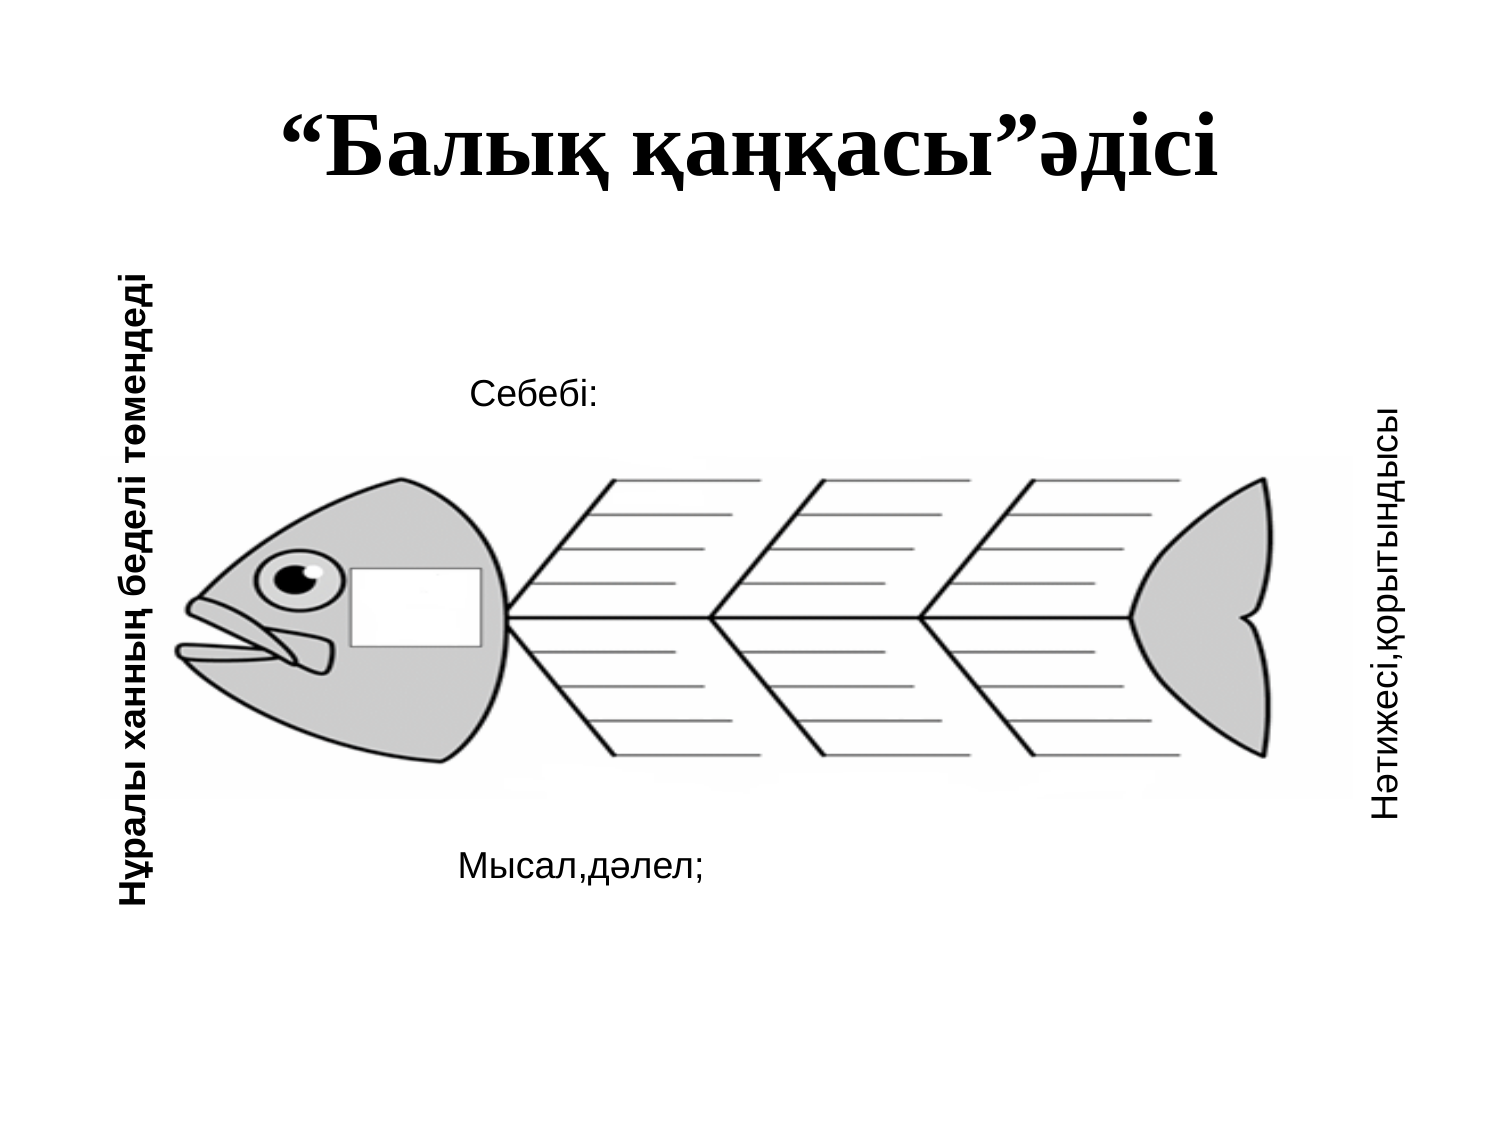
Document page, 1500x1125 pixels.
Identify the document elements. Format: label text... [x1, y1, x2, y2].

text_box Нәтижесі,қорытындысы [1352, 392, 1413, 836]
text_box Нұралы ханның беделі төмендеді [100, 258, 160, 454]
picture [100, 455, 1353, 799]
title “Балық қаңқасы”әдісі [75, 45, 1425, 233]
text_box Мысал,дәлел; [442, 834, 1187, 894]
text_box Себебі: [454, 361, 1199, 422]
text_box Нұралы ханның беделі төмендеді [100, 807, 160, 923]
